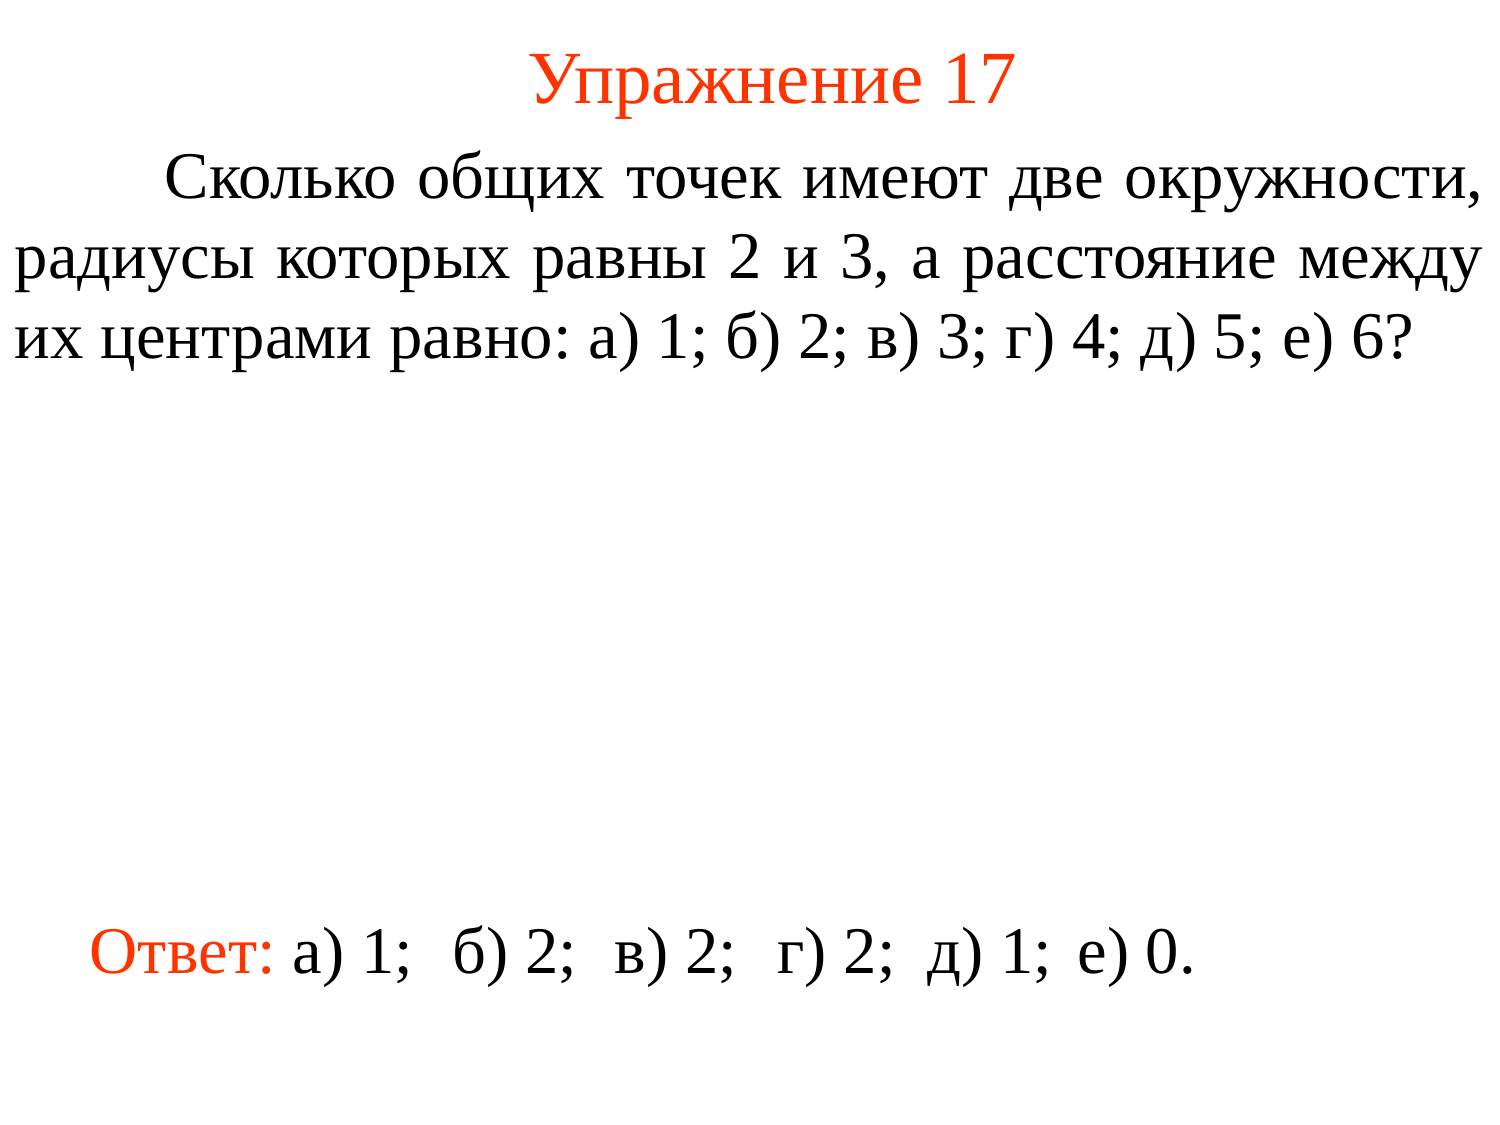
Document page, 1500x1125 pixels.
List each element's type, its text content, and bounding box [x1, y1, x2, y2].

text_box в) 2; [600, 899, 762, 995]
title Упражнение 17 [135, 31, 1411, 116]
text_box д) 1; [912, 899, 1062, 995]
text_box Ответ: а) 1; [74, 899, 437, 995]
text_box б) 2; [437, 899, 600, 995]
text_box е) 0. [1062, 899, 1238, 995]
text_box Сколько общих точек имеют две окружности, радиусы которых равны 2 и 3, а расстояние между их центрами равно: а) 1; б) 2; в) 3; г) 4; д) 5; е) 6? [0, 124, 1500, 380]
text_box г) 2; [762, 899, 912, 995]
